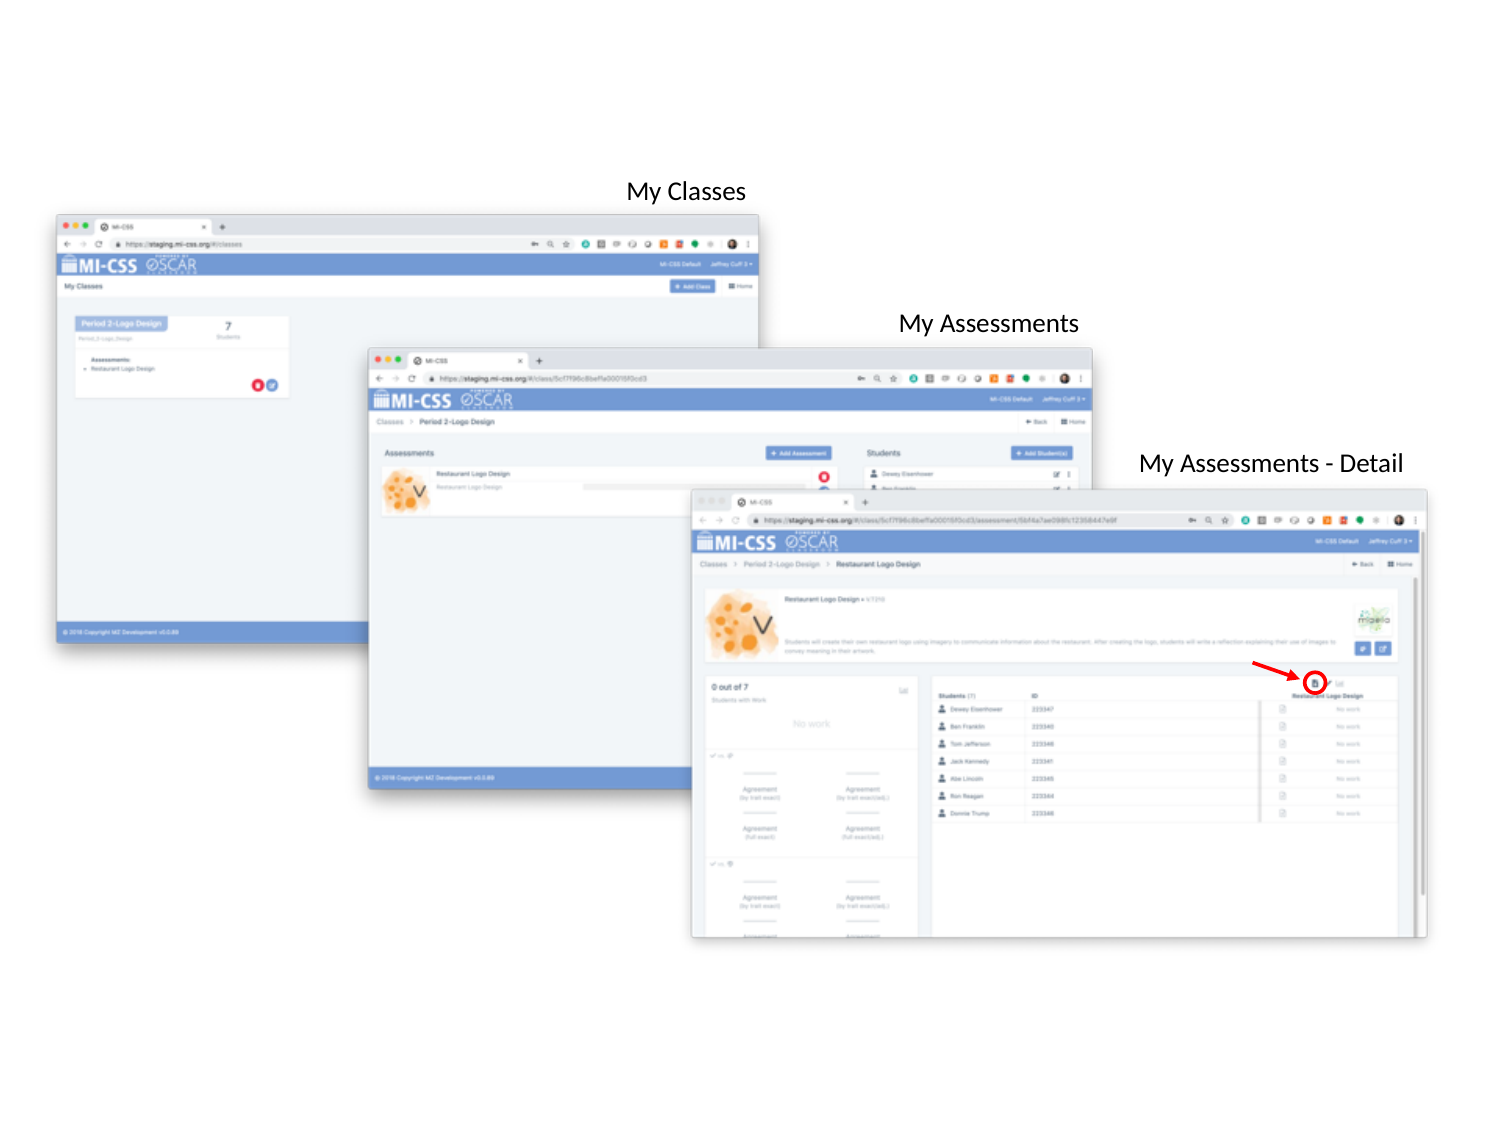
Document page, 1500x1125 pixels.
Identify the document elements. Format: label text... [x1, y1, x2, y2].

text_box My Assessments [890, 298, 1087, 329]
text_box My Classes [618, 165, 754, 196]
picture [29, 196, 1445, 960]
text_box My Assessments - Detail [1130, 438, 1412, 476]
